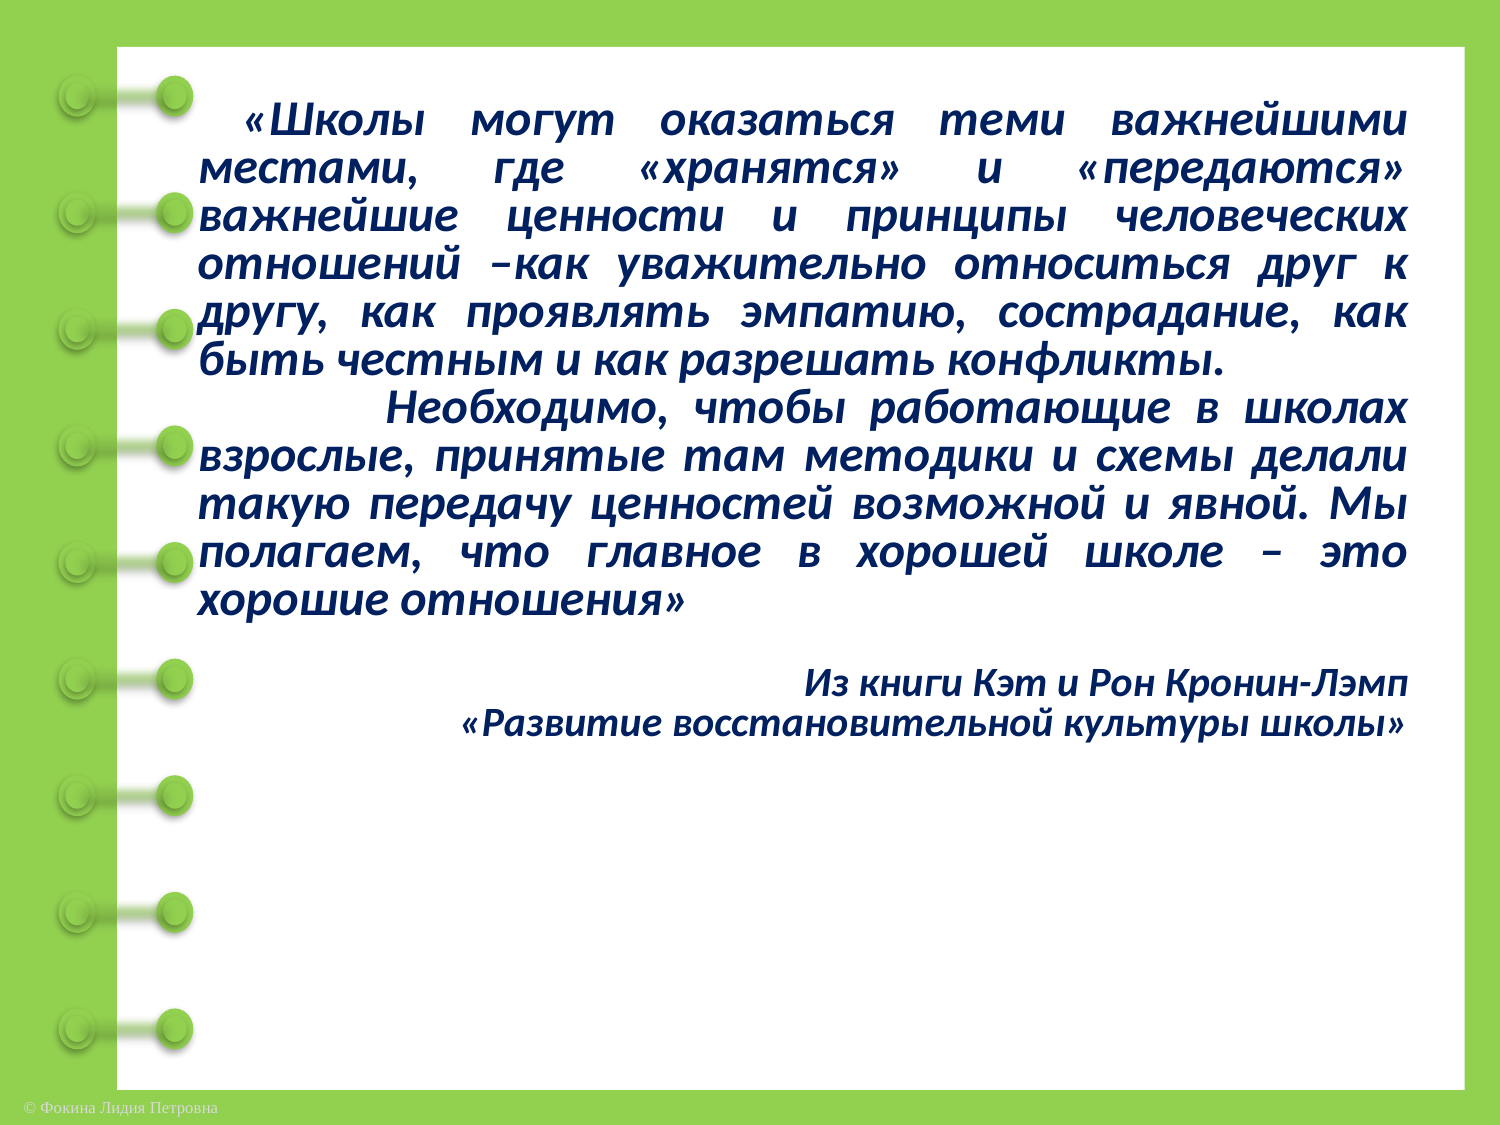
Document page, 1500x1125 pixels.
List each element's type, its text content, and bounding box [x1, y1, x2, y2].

list «Школы могут оказаться теми важнейшими местами, где «хранятся» и «передаются» важнейшие ценности и принципы человеческих отношений –как уважительно относиться друг к другу, как проявлять эмпатию, сострадание, как быть честным и как разрешать конфликты. Необходимо, чтобы работающие в школах взрослые, принятые там методики и схемы делали такую передачу ценностей возможной и явной. Мы полагаем, что главное в хорошей школе – это хорошие отношения» Из книги Кэт и Рон Кронин-Лэмп «Развитие восстановительной культуры школы» [183, 90, 1424, 1095]
